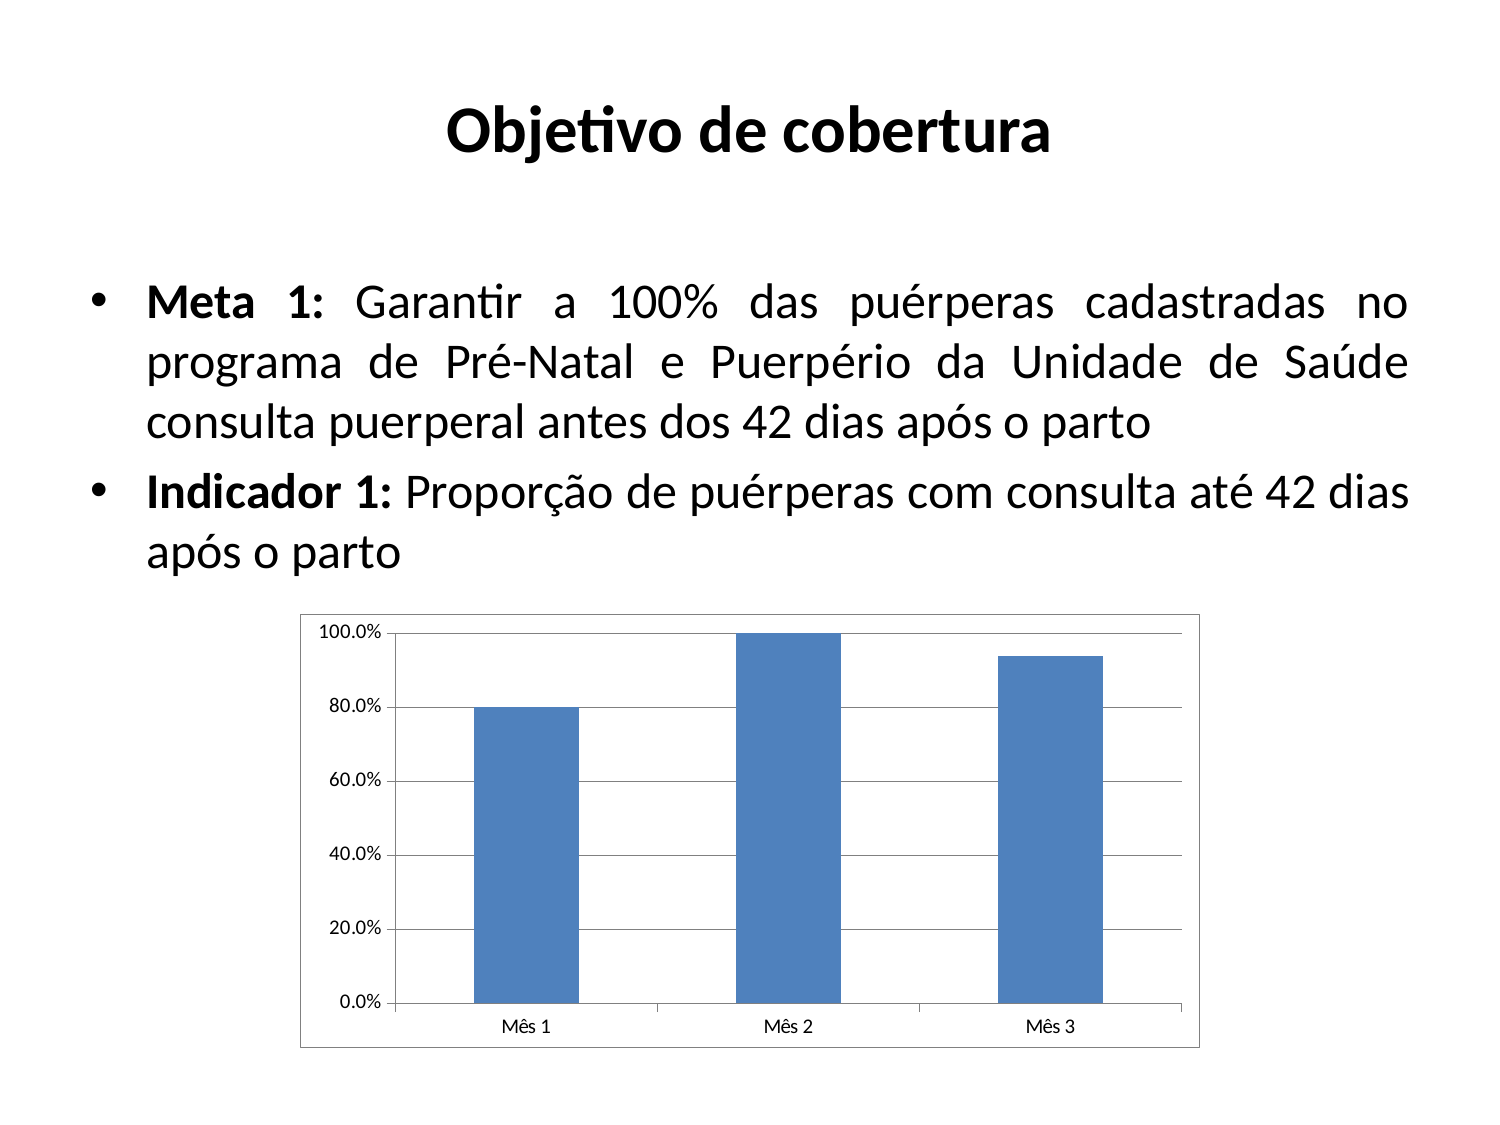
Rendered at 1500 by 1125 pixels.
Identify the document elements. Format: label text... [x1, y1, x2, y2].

list Objetivo de cobertura Meta 1: Garantir a 100% das puérperas cadastradas no programa de Pré-Natal e Puerpério da Unidade de Saúde consulta puerperal antes dos 42 dias após o parto Indicador 1: Proporção de puérperas com consulta até 42 dias após o parto [75, 78, 1425, 1005]
chart [299, 613, 1201, 1048]
